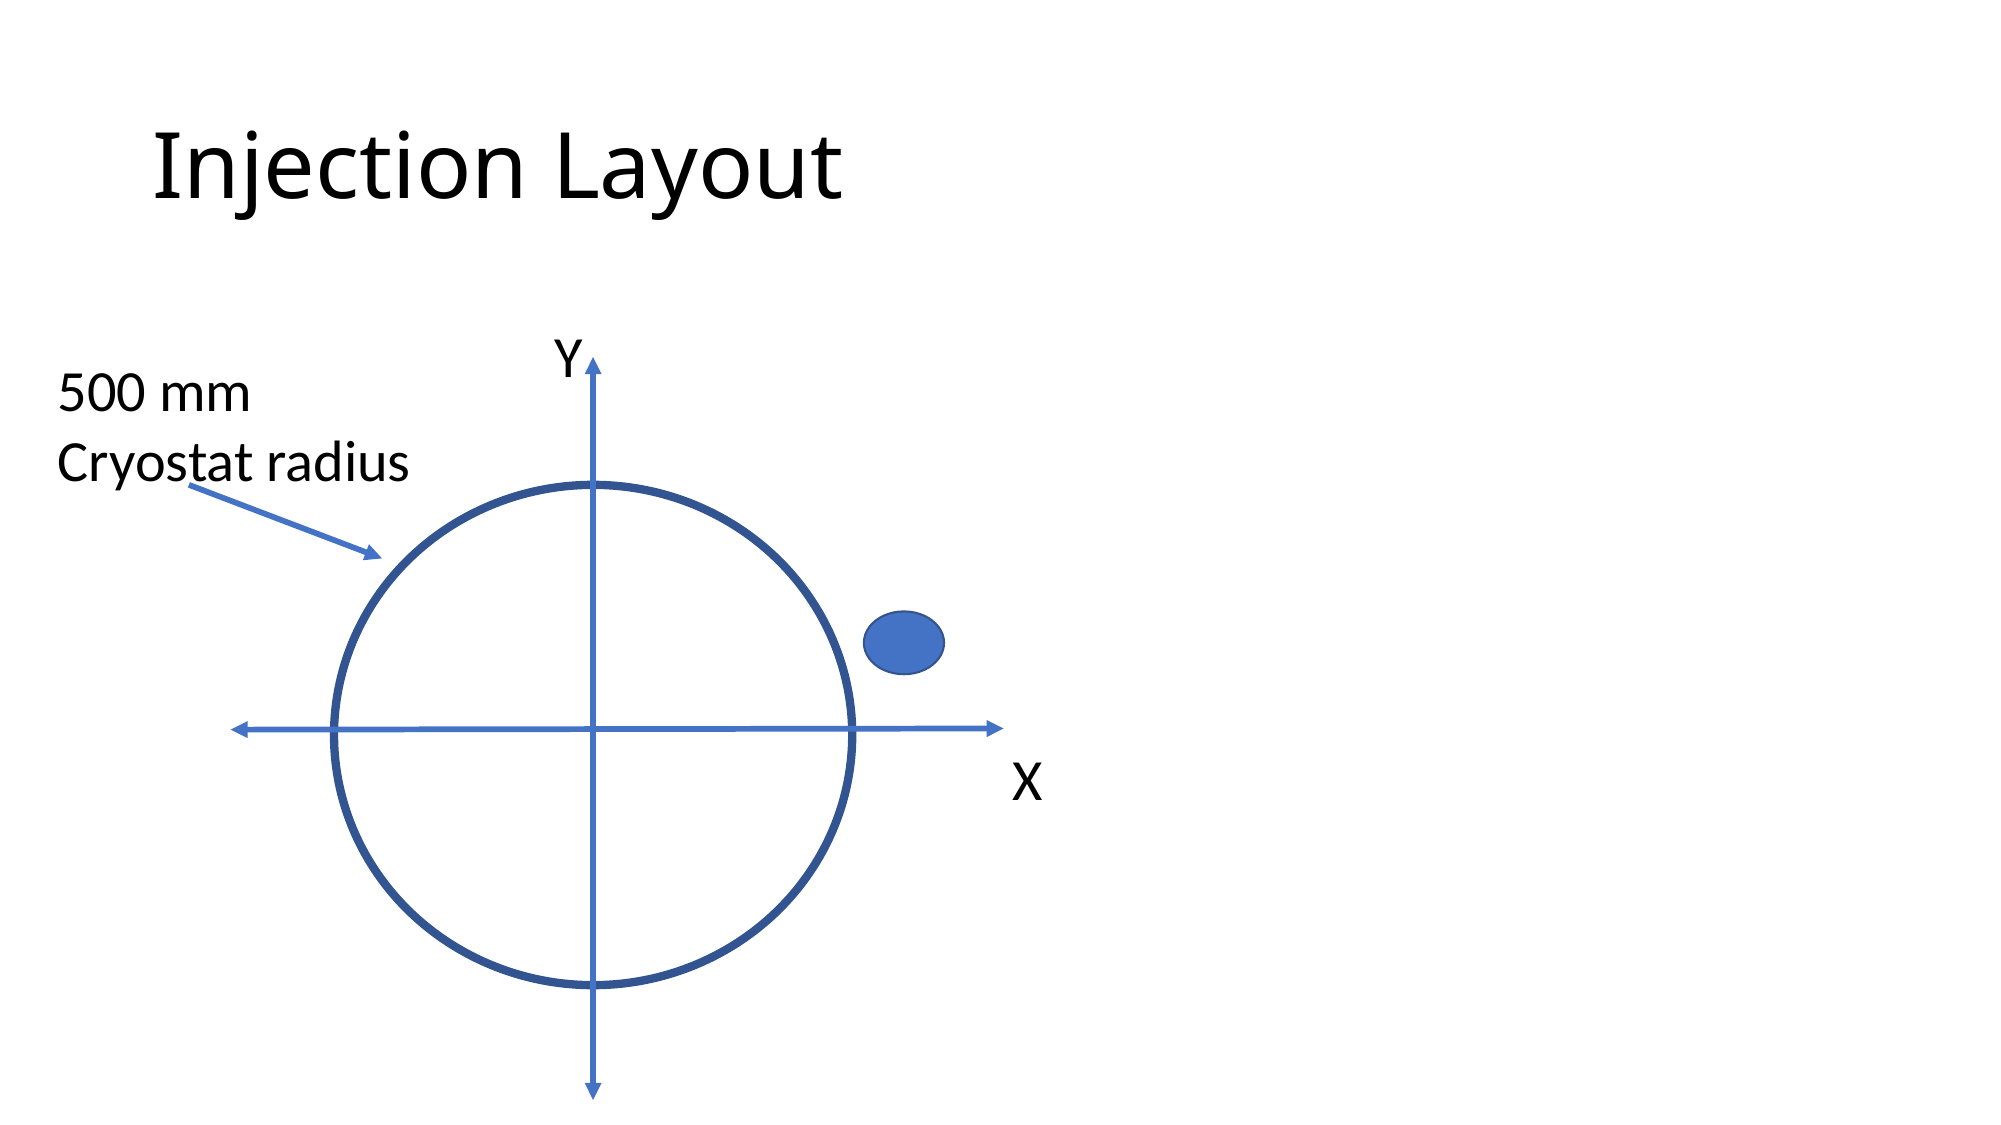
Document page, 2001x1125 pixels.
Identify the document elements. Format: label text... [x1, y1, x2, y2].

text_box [78, 311, 1053, 1100]
title Injection Layout [137, 59, 1863, 278]
